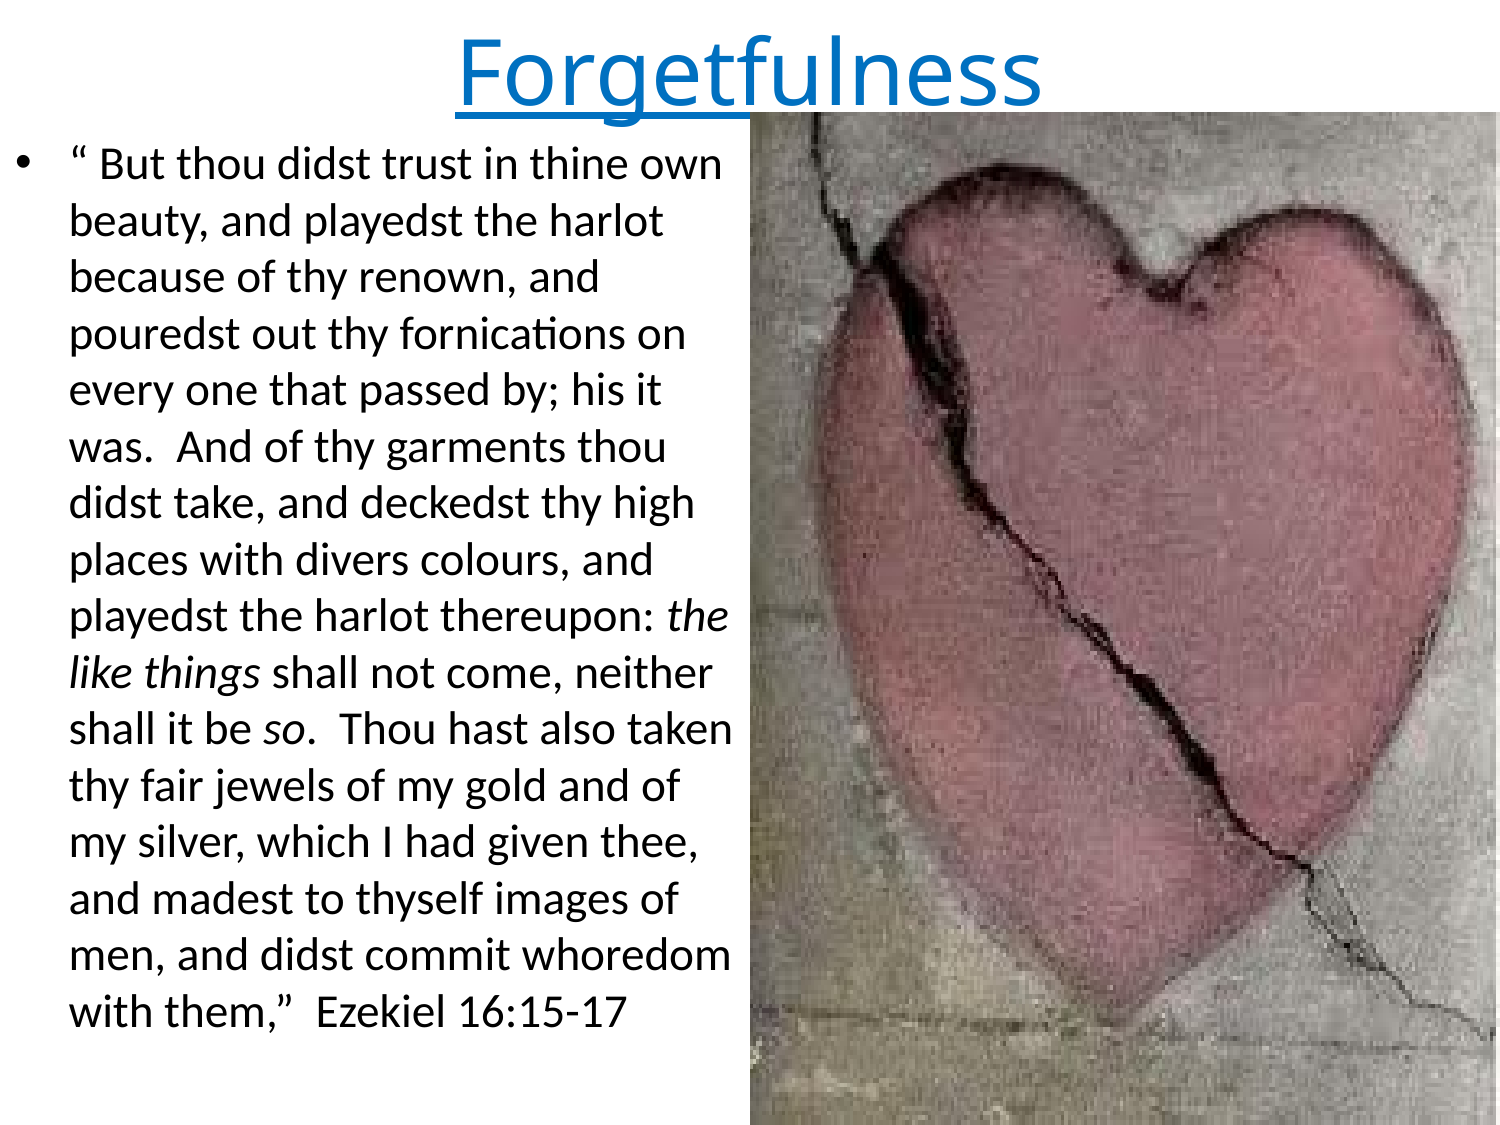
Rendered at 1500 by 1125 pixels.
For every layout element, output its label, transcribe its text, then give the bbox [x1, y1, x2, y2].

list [749, 112, 1500, 1125]
title Forgetfulness [75, 0, 1425, 125]
list “ But thou didst trust in thine own beauty, and playedst the harlot because of thy renown, and pouredst out thy fornications on every one that passed by; his it was. And of thy garments thou didst take, and deckedst thy high places with divers colours, and playedst the harlot thereupon: the like things shall not come, neither shall it be so. Thou hast also taken thy fair jewels of my gold and of my silver, which I had given thee, and madest to thyself images of men, and didst commit whoredom with them,” Ezekiel 16:15-17 [0, 125, 744, 1125]
